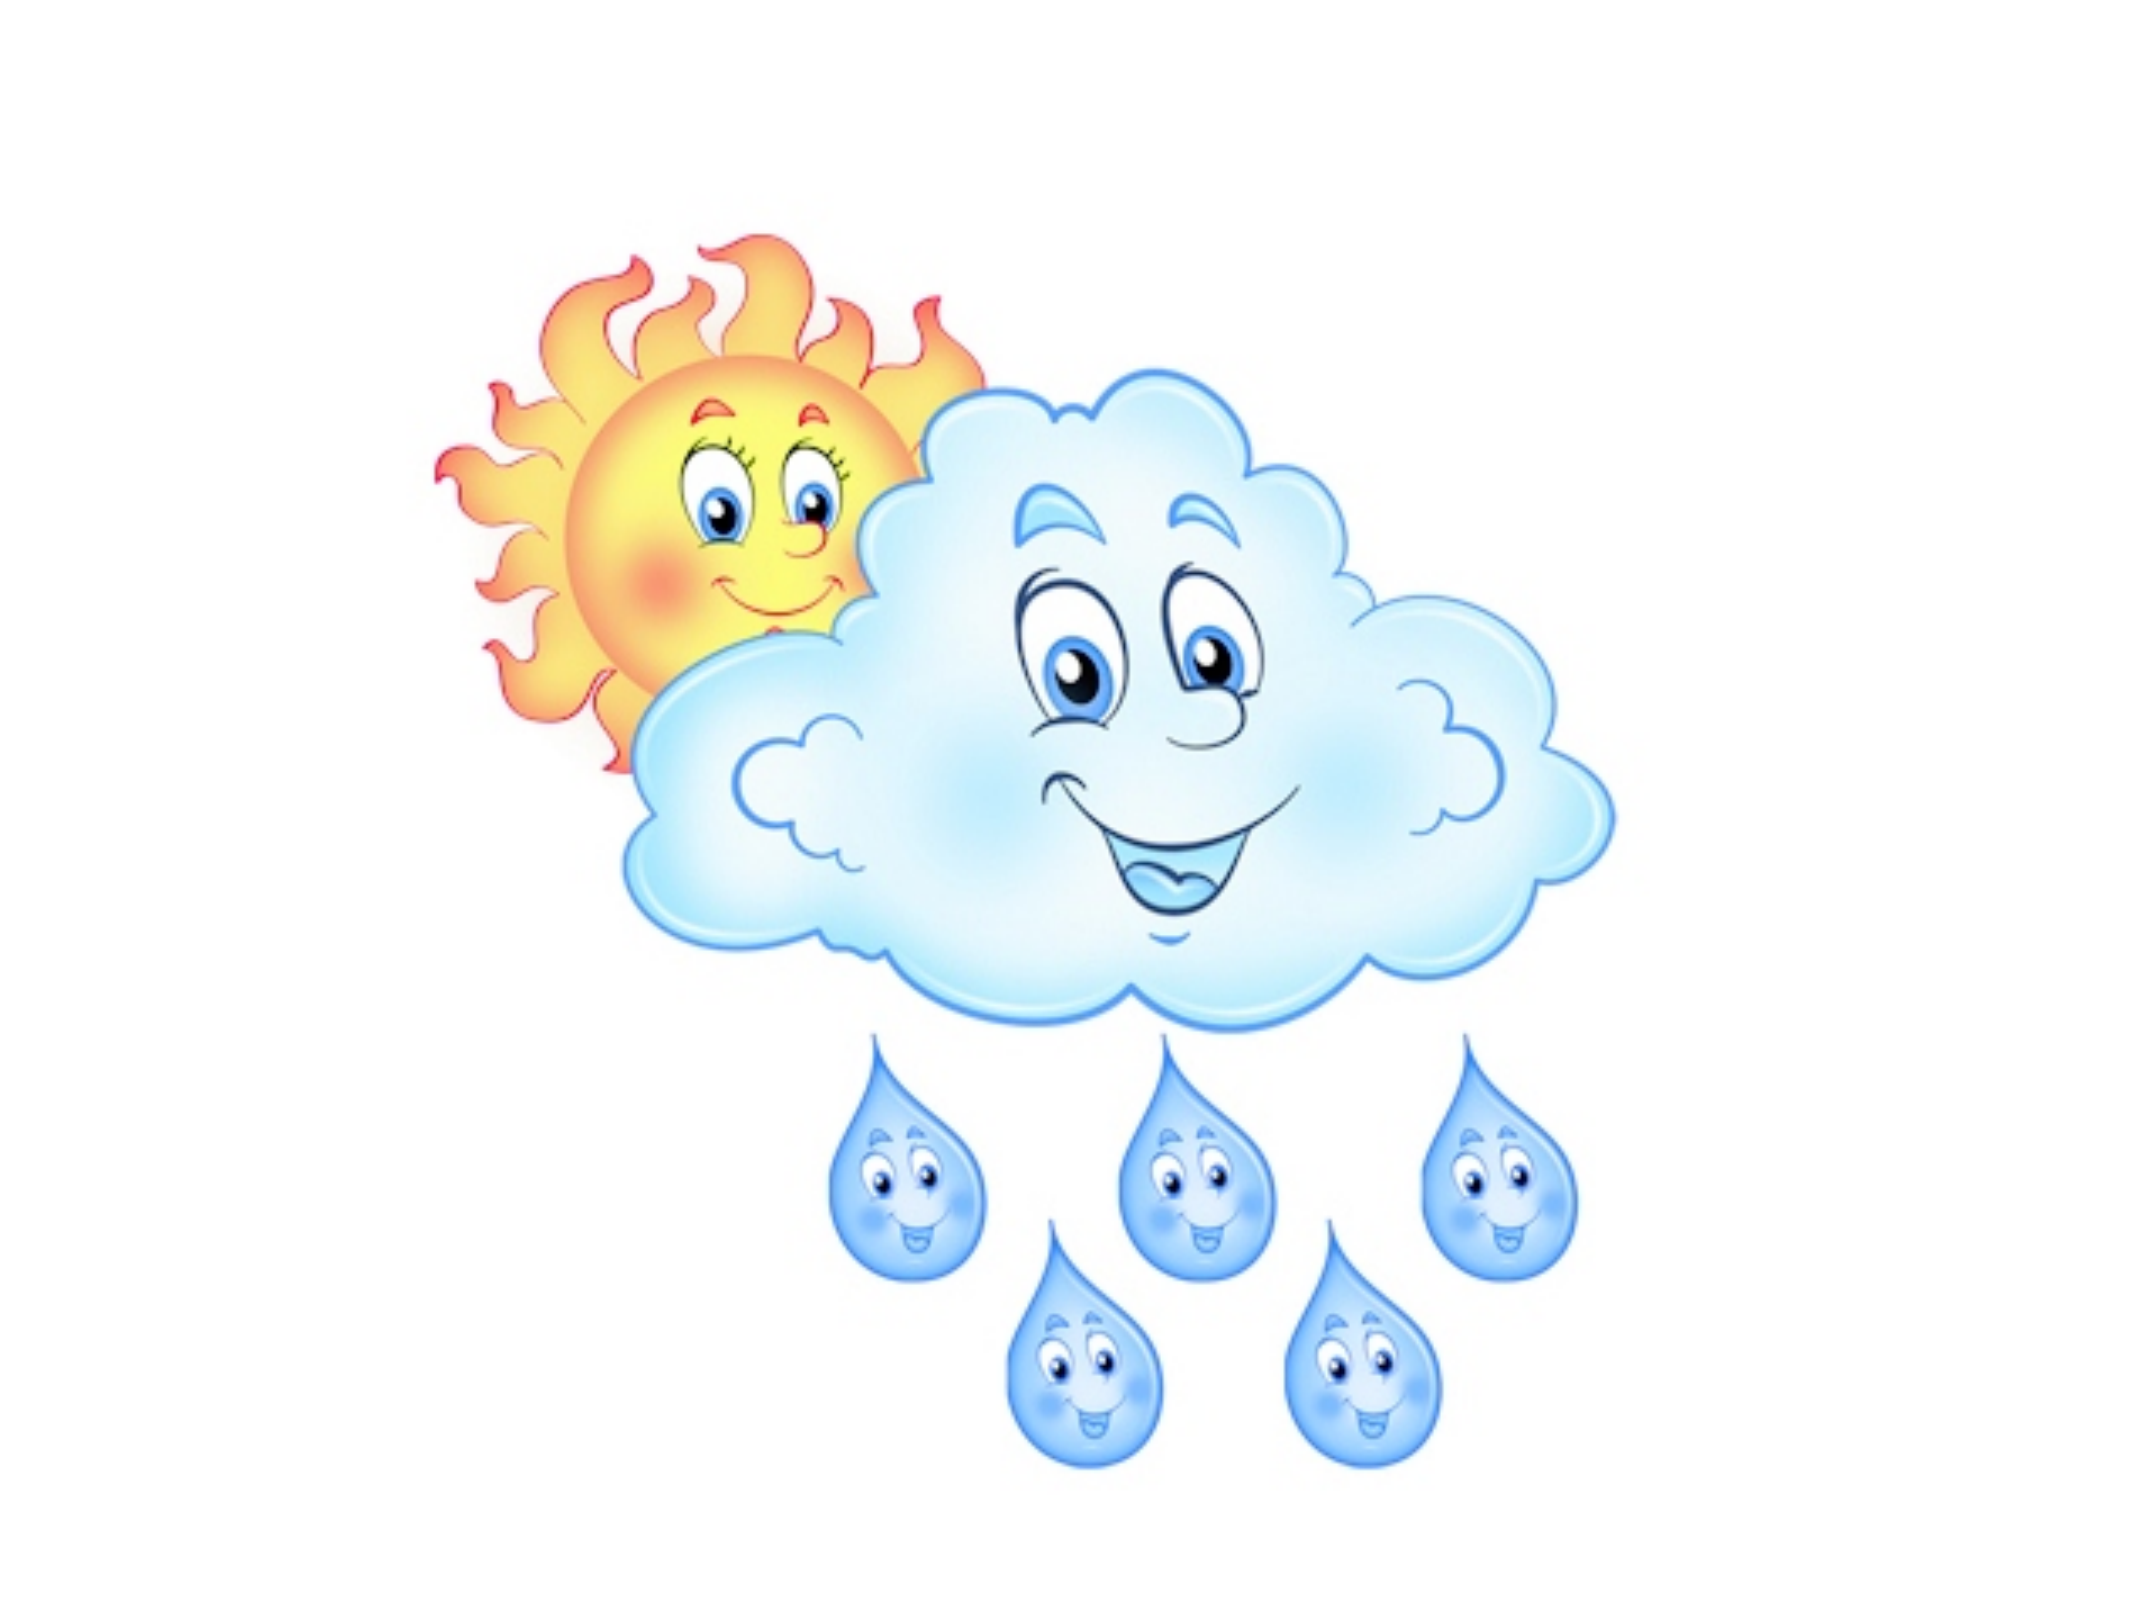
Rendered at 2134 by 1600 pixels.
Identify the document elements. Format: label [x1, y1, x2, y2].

picture [355, 141, 1779, 1511]
